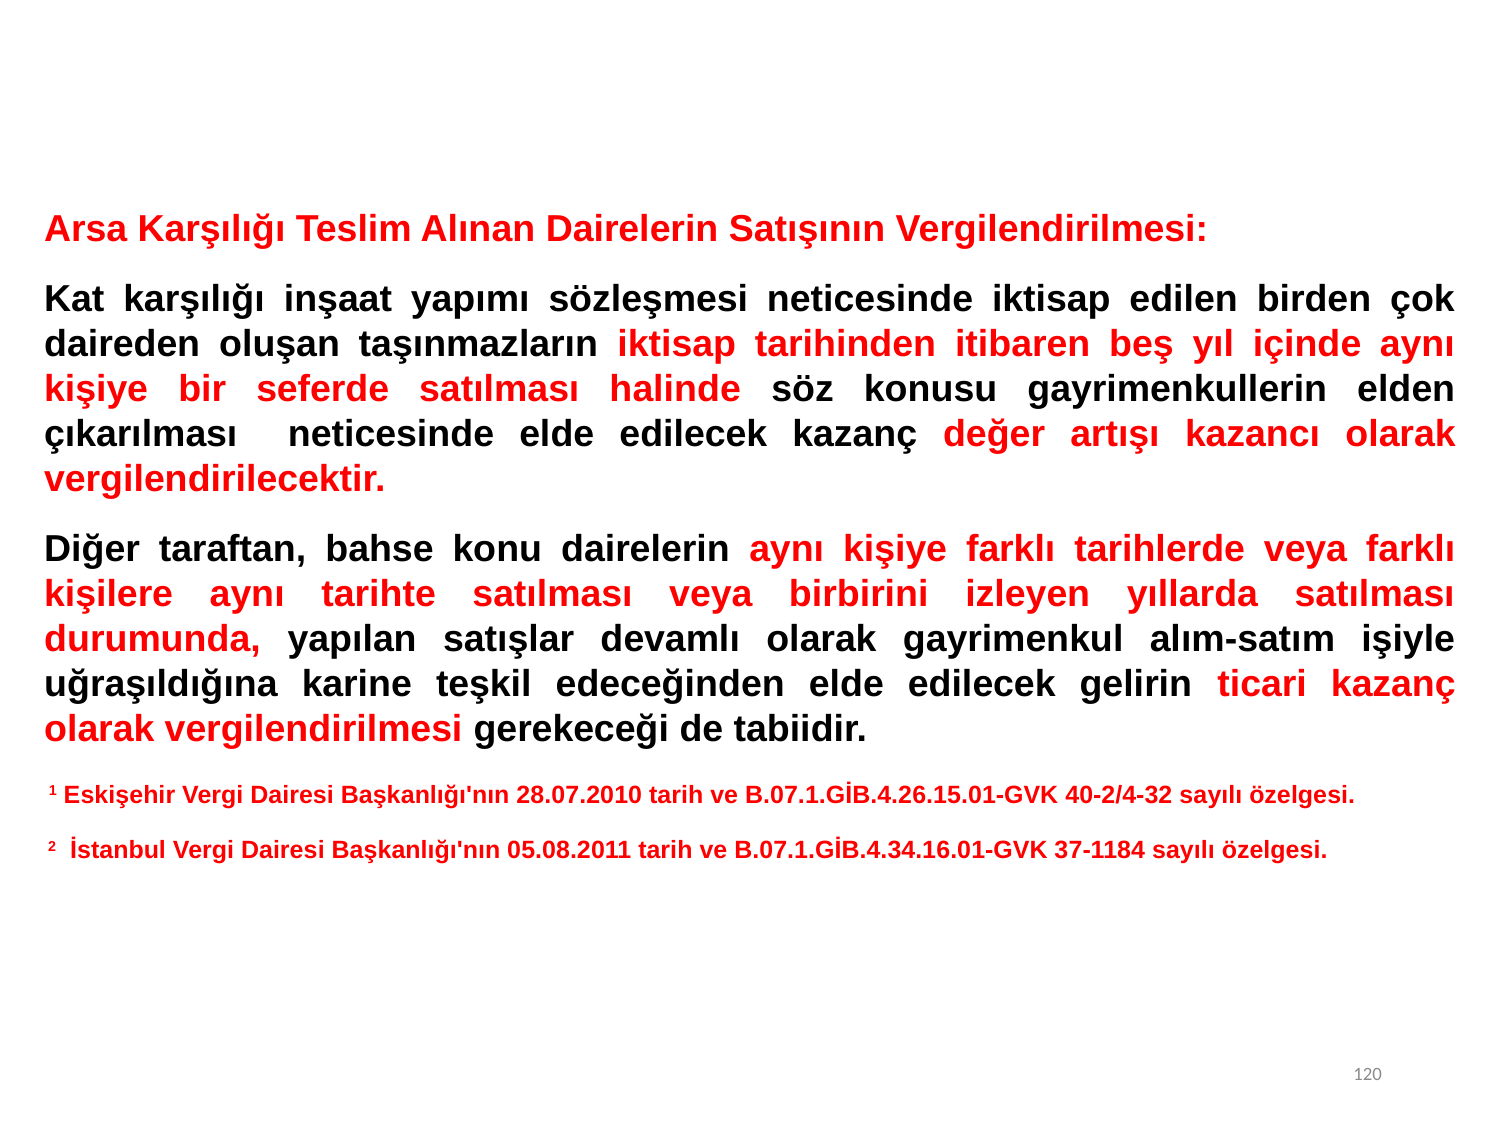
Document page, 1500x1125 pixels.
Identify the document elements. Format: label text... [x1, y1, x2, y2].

text_box Arsa Karşılığı Teslim Alınan Dairelerin Satışının Vergilendirilmesi: Kat karşılığı inşaat yapımı sözleşmesi neticesinde iktisap edilen birden çok daireden oluşan taşınmazların iktisap tarihinden itibaren beş yıl içinde aynı kişiye bir seferde satılması halinde söz konusu gayrimenkullerin elden çıkarılması neticesinde elde edilecek kazanç değer artışı kazancı olarak vergilendirilecektir. Diğer taraftan, bahse konu dairelerin aynı kişiye farklı tarihlerde veya farklı kişilere aynı tarihte satılması veya birbirini izleyen yıllarda satılması durumunda, yapılan satışlar devamlı olarak gayrimenkul alım-satım işiyle uğraşıldığına karine teşkil edeceğinden elde edilecek gelirin ticari kazanç olarak vergilendirilmesi gerekeceği de tabiidir. 1 Eskişehir Vergi Dairesi Başkanlığı'nın 28.07.2010 tarih ve B.07.1.GİB.4.26.15.01-GVK 40-2/4-32 sayılı özelgesi. 2 İstanbul Vergi Dairesi Başkanlığı'nın 05.08.2011 tarih ve B.07.1.GİB.4.34.16.01-GVK 37-1184 sayılı özelgesi. [29, 196, 1471, 872]
slide_number 120 [1059, 1042, 1397, 1103]
